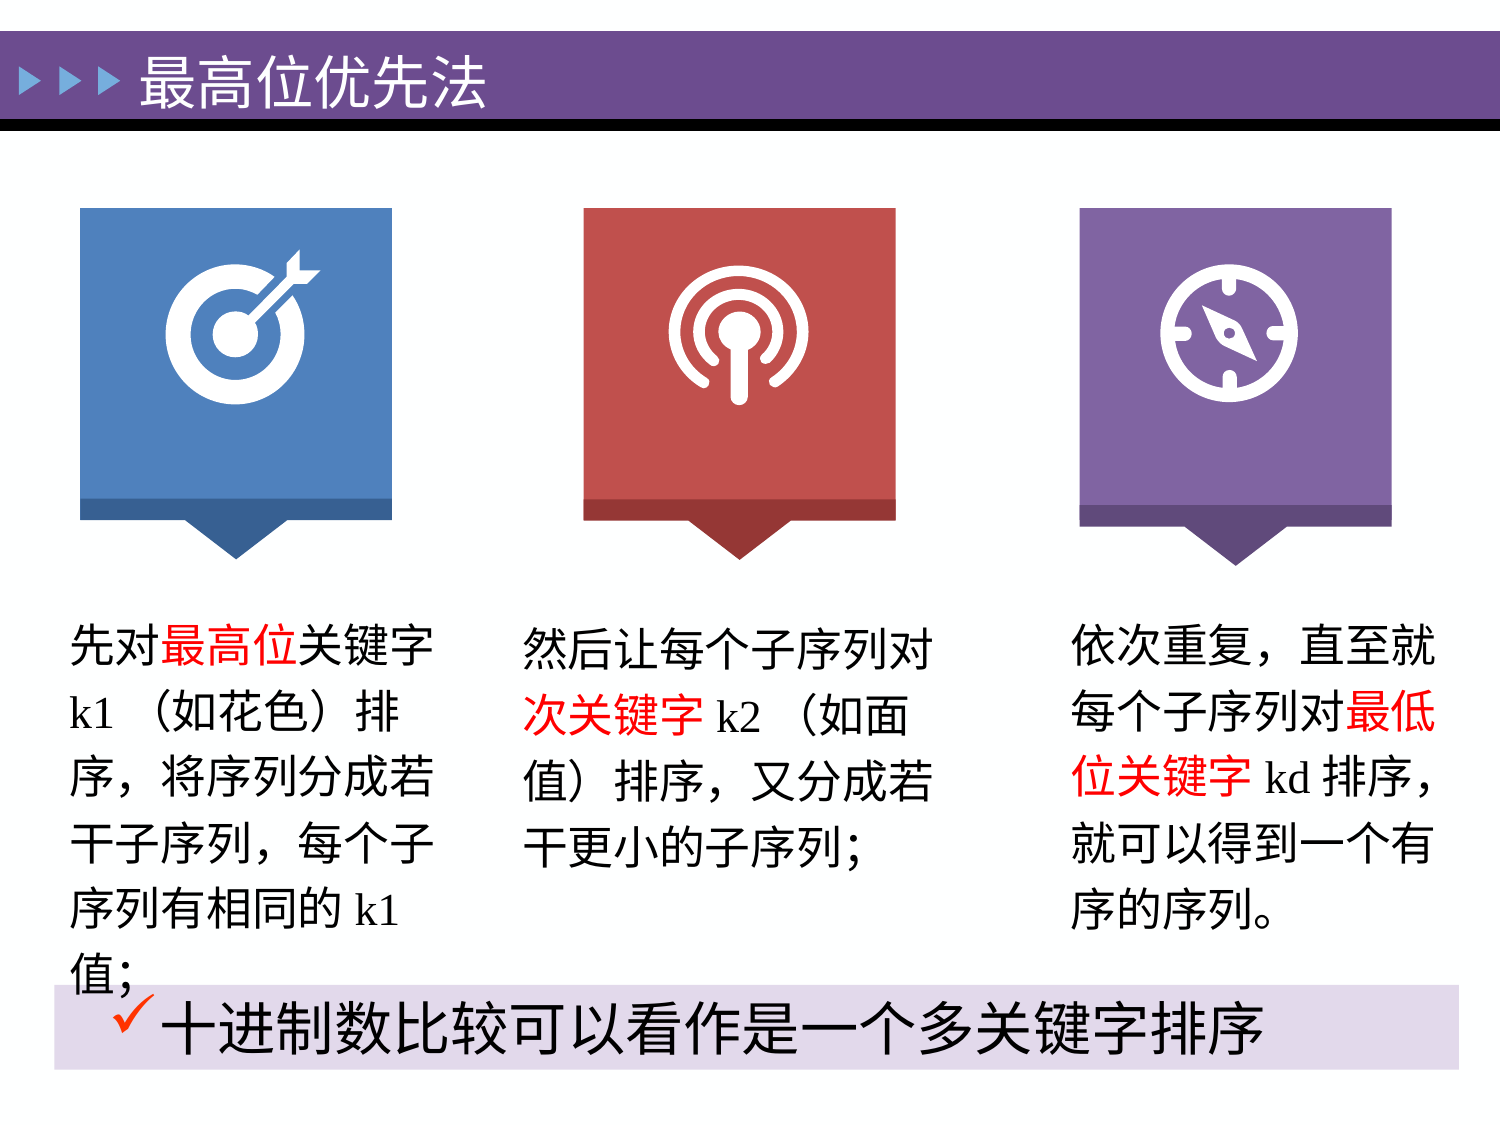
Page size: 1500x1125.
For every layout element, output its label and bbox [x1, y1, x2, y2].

text_box [79, 207, 393, 560]
text_box [1055, 597, 1459, 943]
text_box [54, 597, 1459, 1070]
text_box [583, 207, 896, 561]
text_box [1079, 207, 1392, 567]
text_box [507, 602, 970, 881]
text_box [123, 21, 508, 117]
